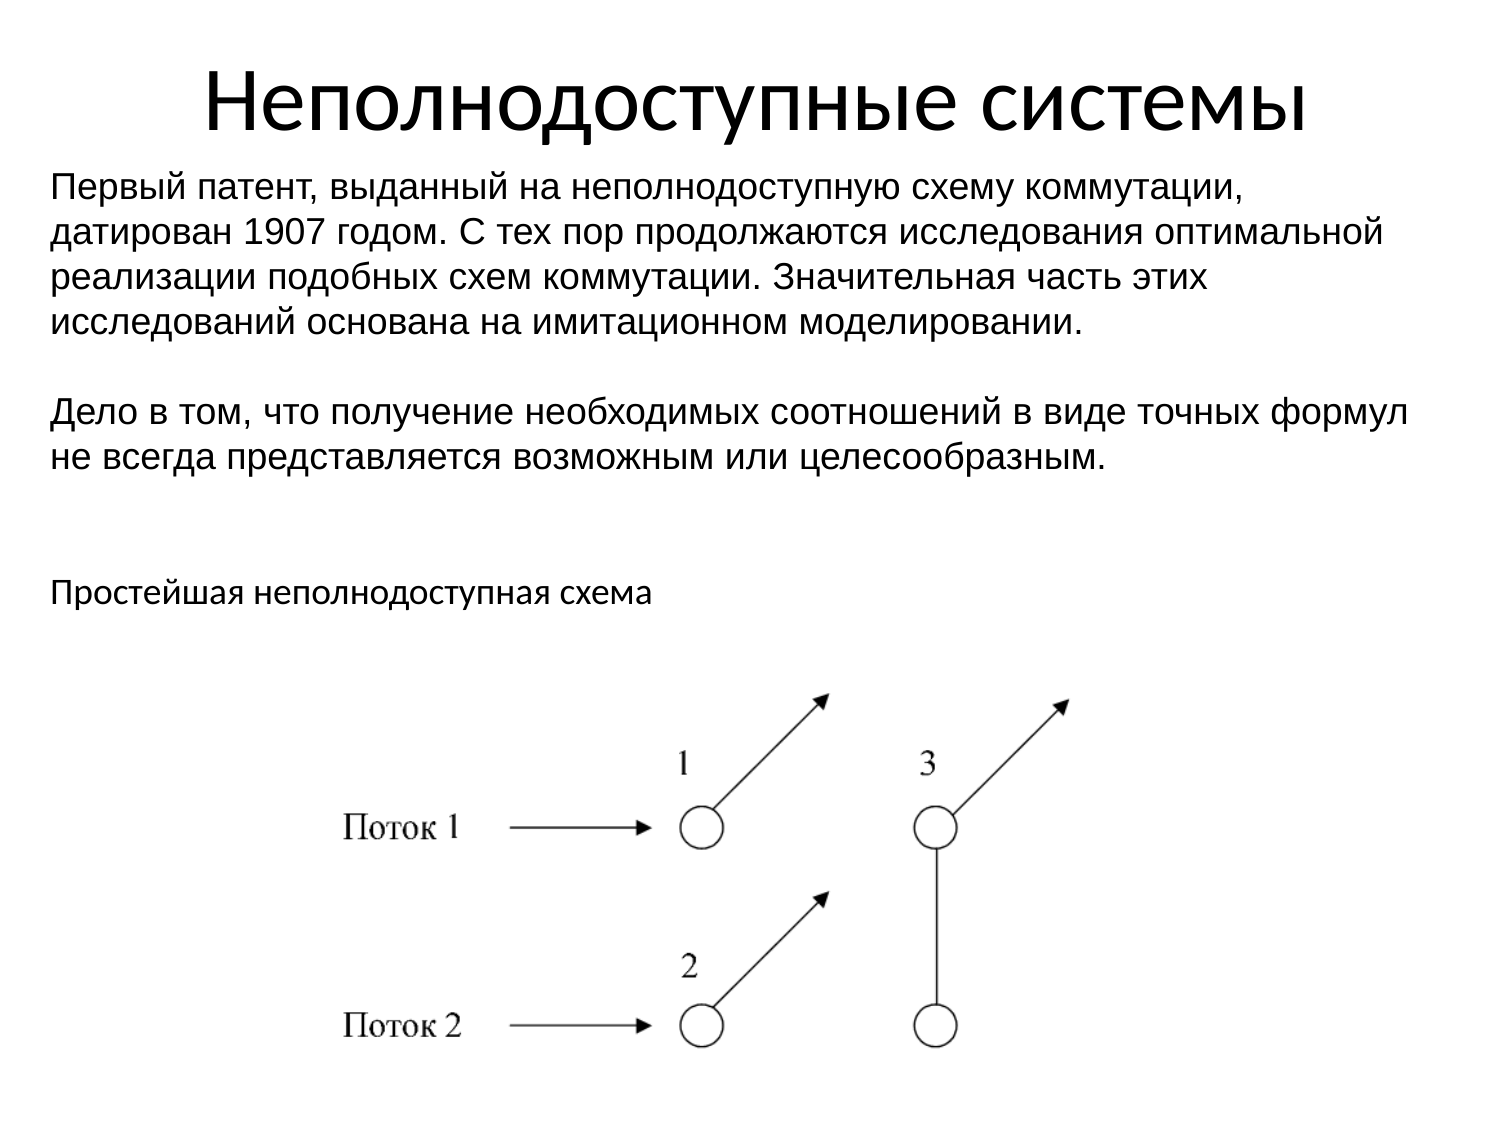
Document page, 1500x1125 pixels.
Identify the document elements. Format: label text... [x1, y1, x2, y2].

text_box Первый патент, выданный на неполнодоступную схему коммутации, датирован 1907 годом. С тех пор продолжаются исследования оптимальной реализации подобных схем коммутации. Значительная часть этих исследований основана на имитационном моделировании. Дело в том, что получение необходимых соотношений в виде точных формул не всегда представляется возможным или целесообразным. Простейшая неполнодоступная схема [35, 154, 1430, 620]
picture [292, 655, 1095, 1099]
title Неполнодоступные системы [82, 0, 1432, 188]
